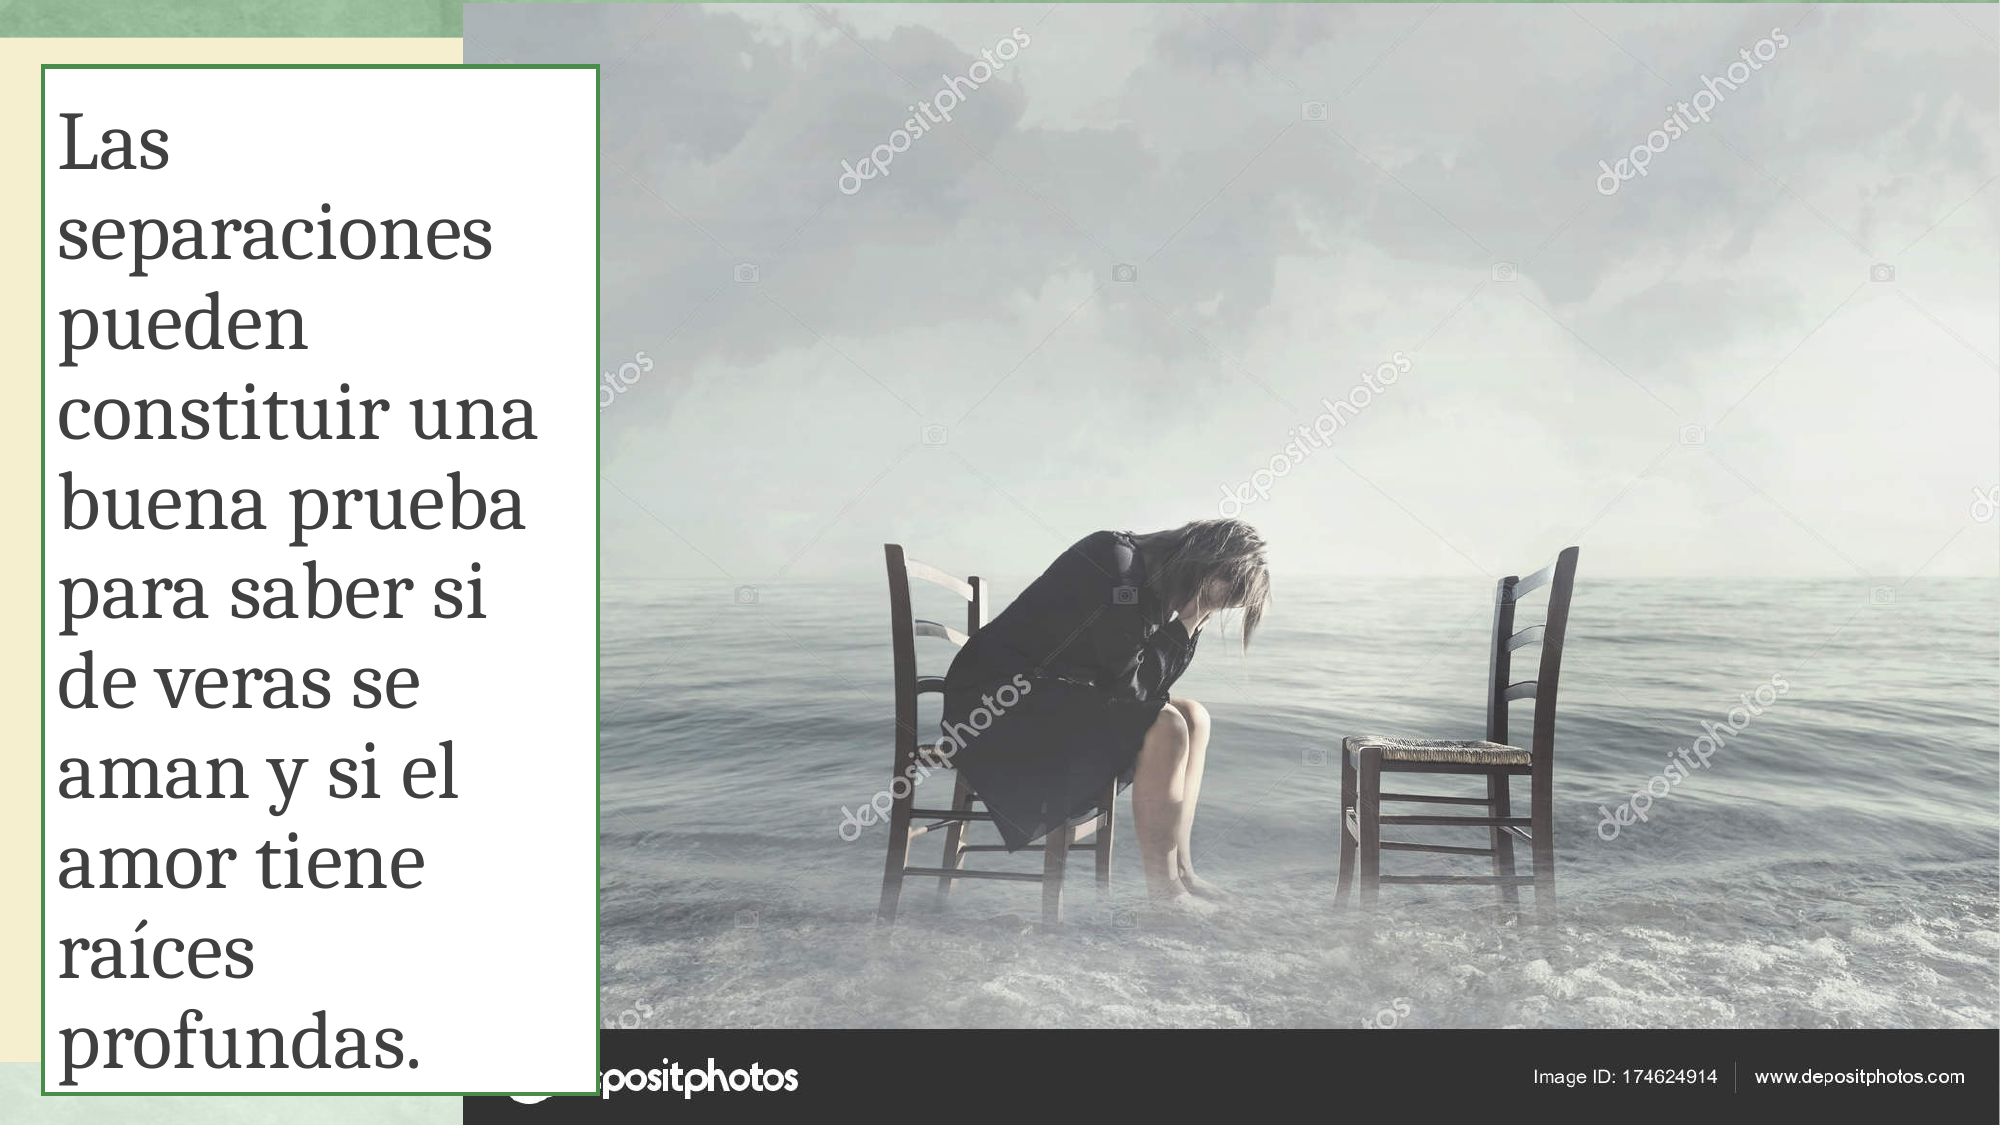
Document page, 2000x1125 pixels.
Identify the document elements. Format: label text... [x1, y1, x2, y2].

title Las separaciones pueden constituir una buena prueba para saber si de veras se aman y si el amor tiene raíces profundas. [42, 66, 458, 1094]
picture [463, 2, 2000, 1125]
